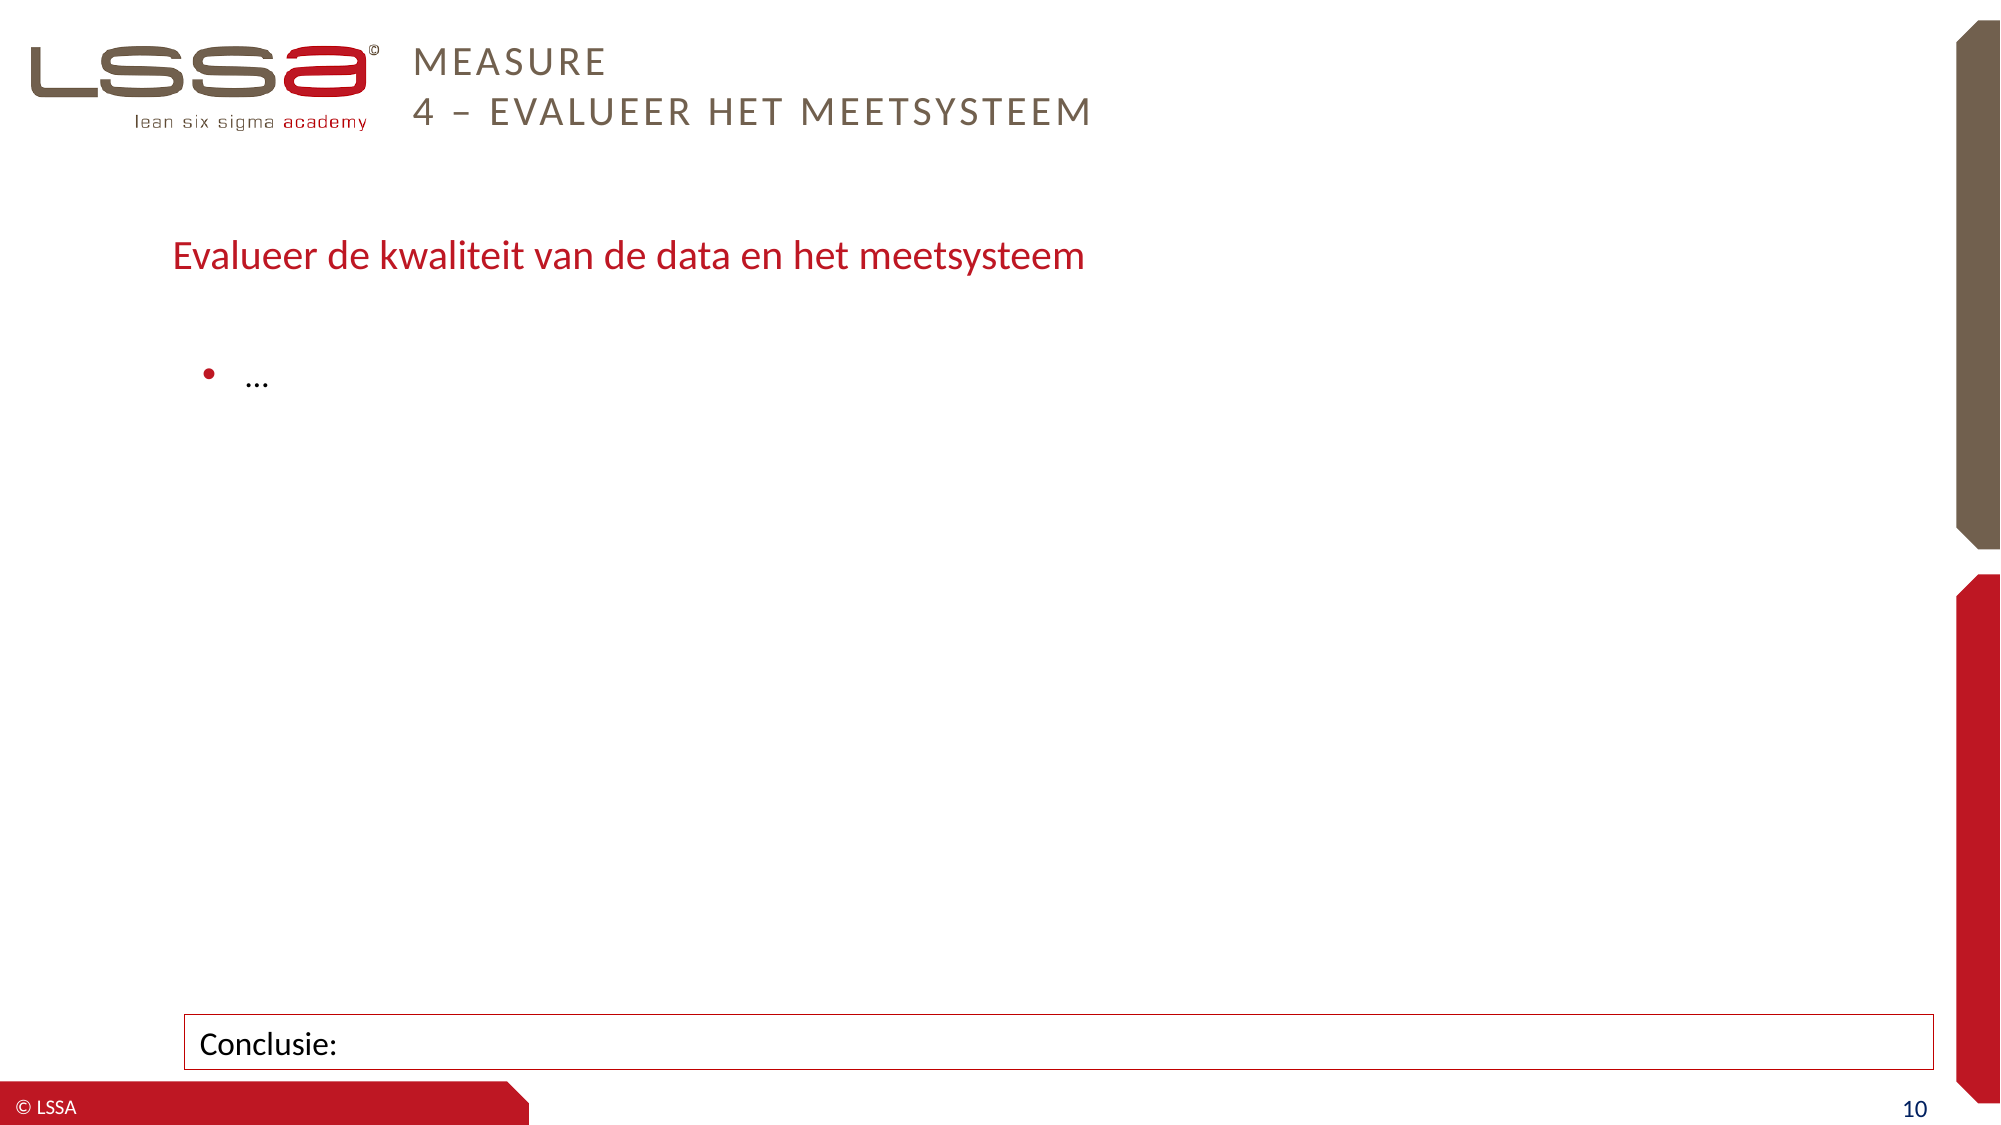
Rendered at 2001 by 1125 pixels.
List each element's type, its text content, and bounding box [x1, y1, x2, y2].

text_box Conclusie: [184, 1014, 1934, 1070]
title MEASURE 4 – Evalueer het meetsysteem [397, 34, 1891, 134]
picture [31, 42, 380, 131]
list Evalueer de kwaliteit van de data en het meetsysteem … [157, 220, 1890, 1049]
